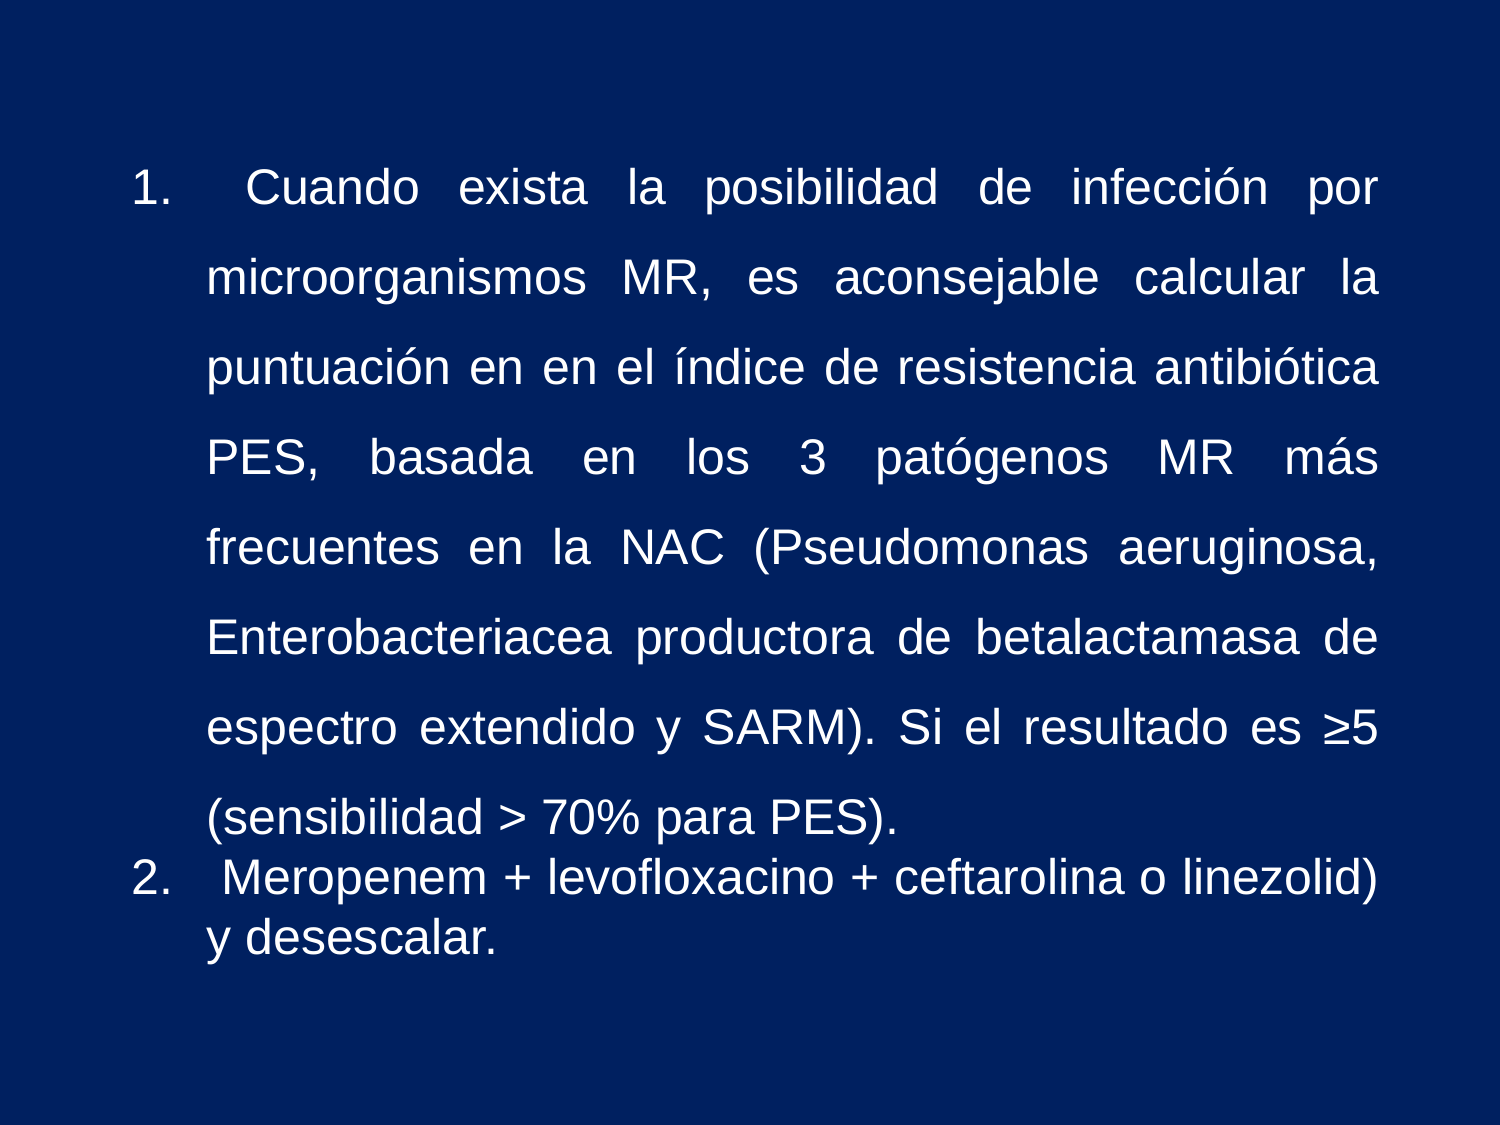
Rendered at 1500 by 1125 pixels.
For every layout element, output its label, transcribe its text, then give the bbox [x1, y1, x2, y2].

text_box Cuando exista la posibilidad de infección por microorganismos MR, es aconsejable calcular la puntuación en en el índice de resistencia antibiótica PES, basada en los 3 patógenos MR más frecuentes en la NAC (Pseudomonas aeruginosa, Enterobacteriacea productora de betalactamasa de espectro extendido y SARM). Si el resultado es ≥5 (sensibilidad > 70% para PES). Meropenem + levofloxacino + ceftarolina o linezolid) y desescalar. [117, 117, 1395, 972]
